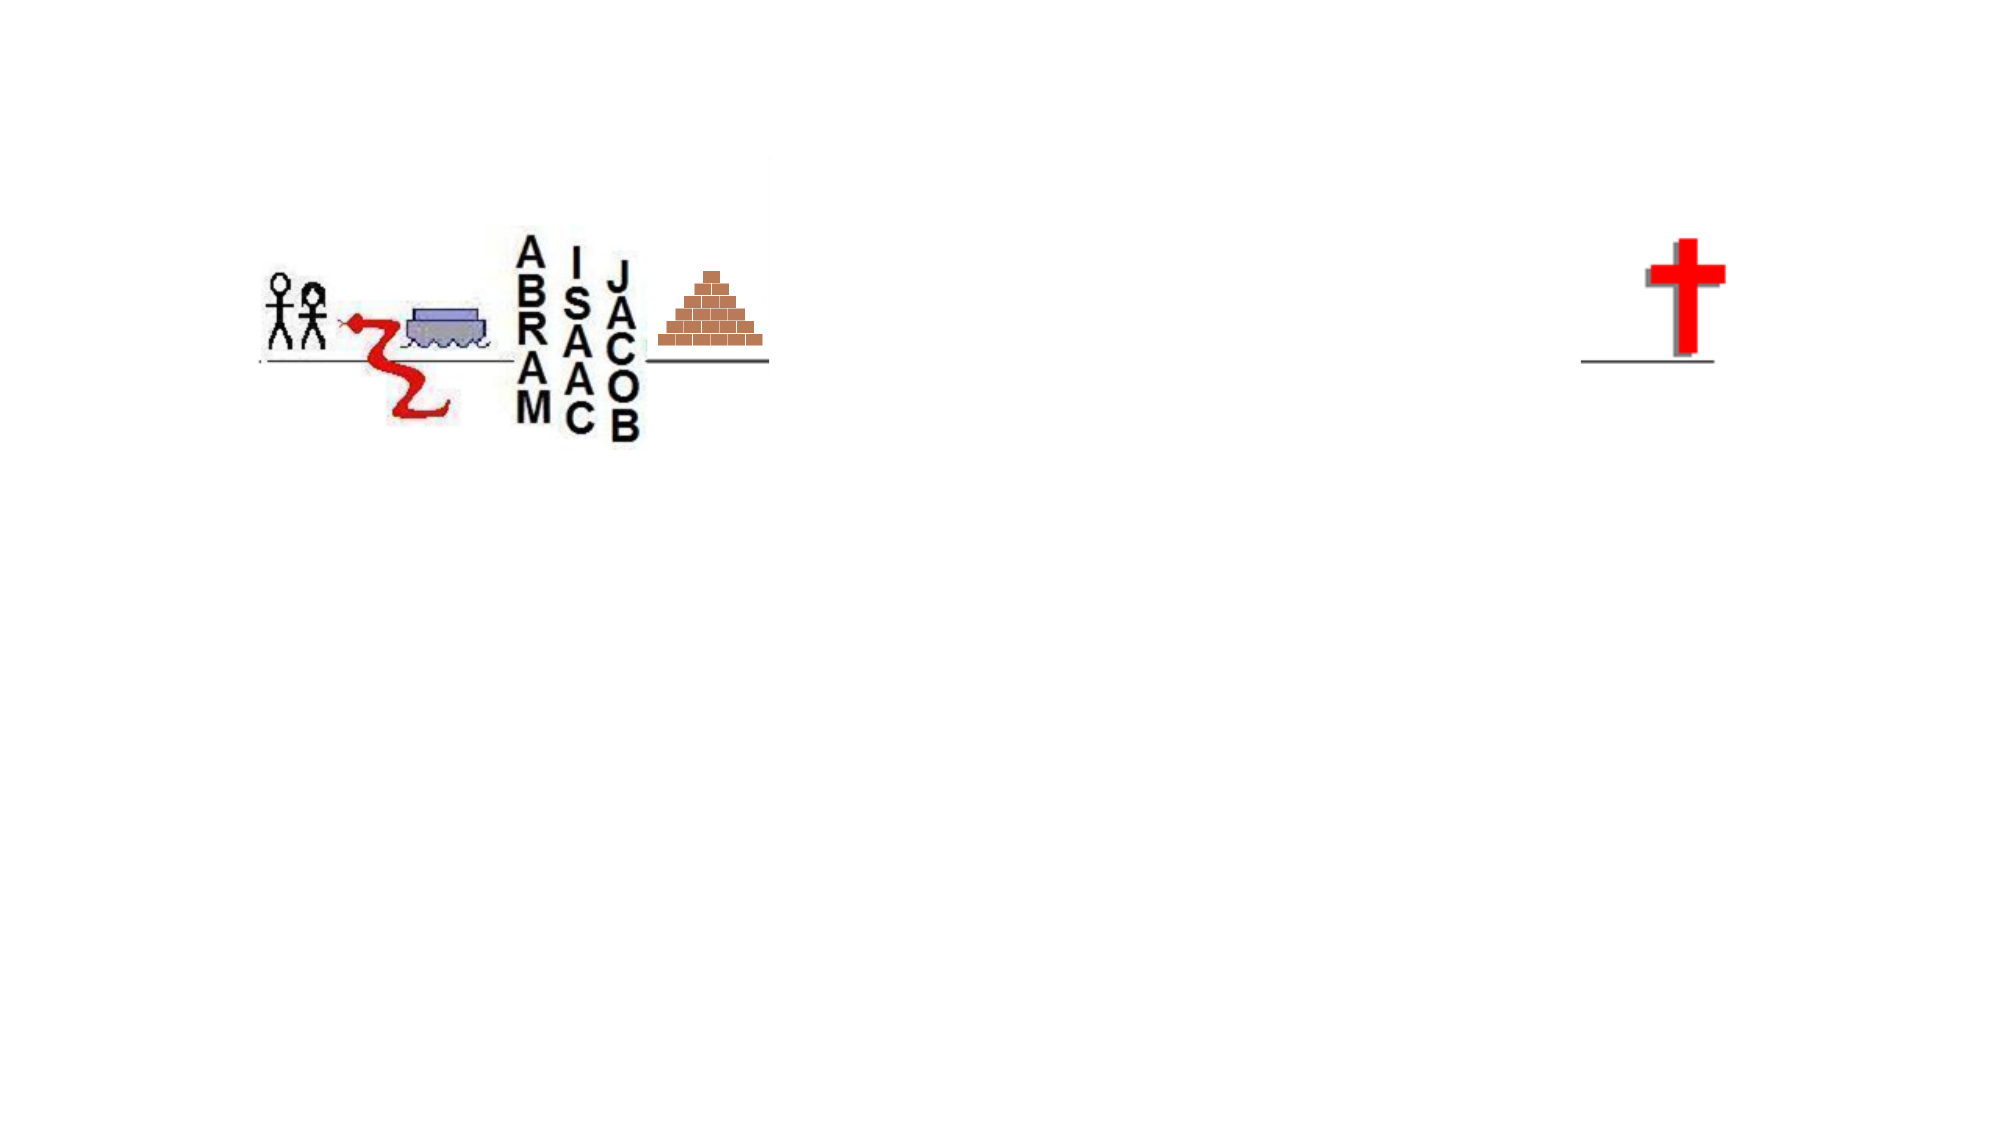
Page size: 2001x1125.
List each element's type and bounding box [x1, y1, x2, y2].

picture [1580, 146, 1748, 451]
picture [252, 146, 770, 451]
